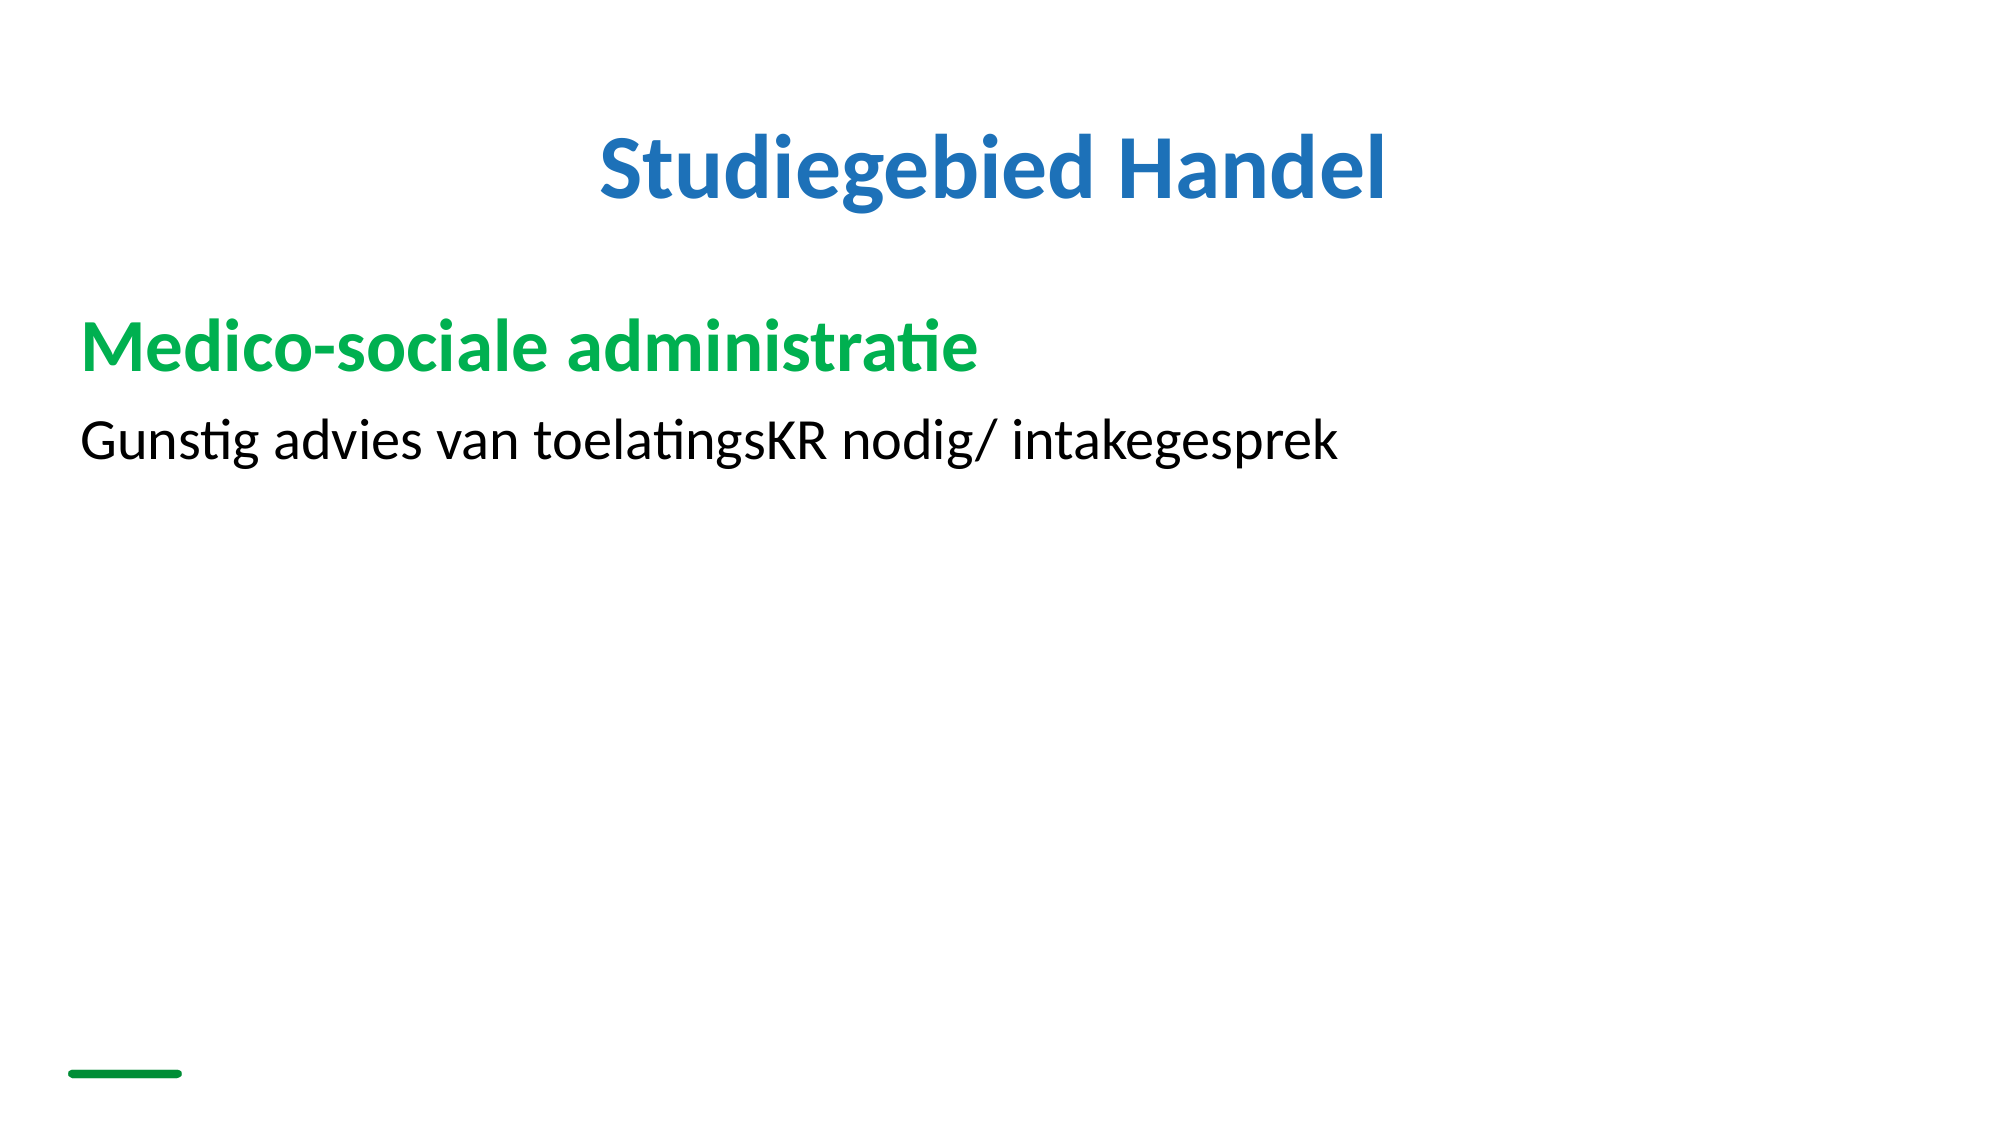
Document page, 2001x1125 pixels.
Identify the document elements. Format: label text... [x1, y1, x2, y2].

title Studiegebied Handel [65, 59, 1923, 278]
picture [65, 1065, 184, 1082]
list Medico-sociale administratie Gunstig advies van toelatingsKR nodig/ intakegesprek [65, 299, 1923, 1014]
